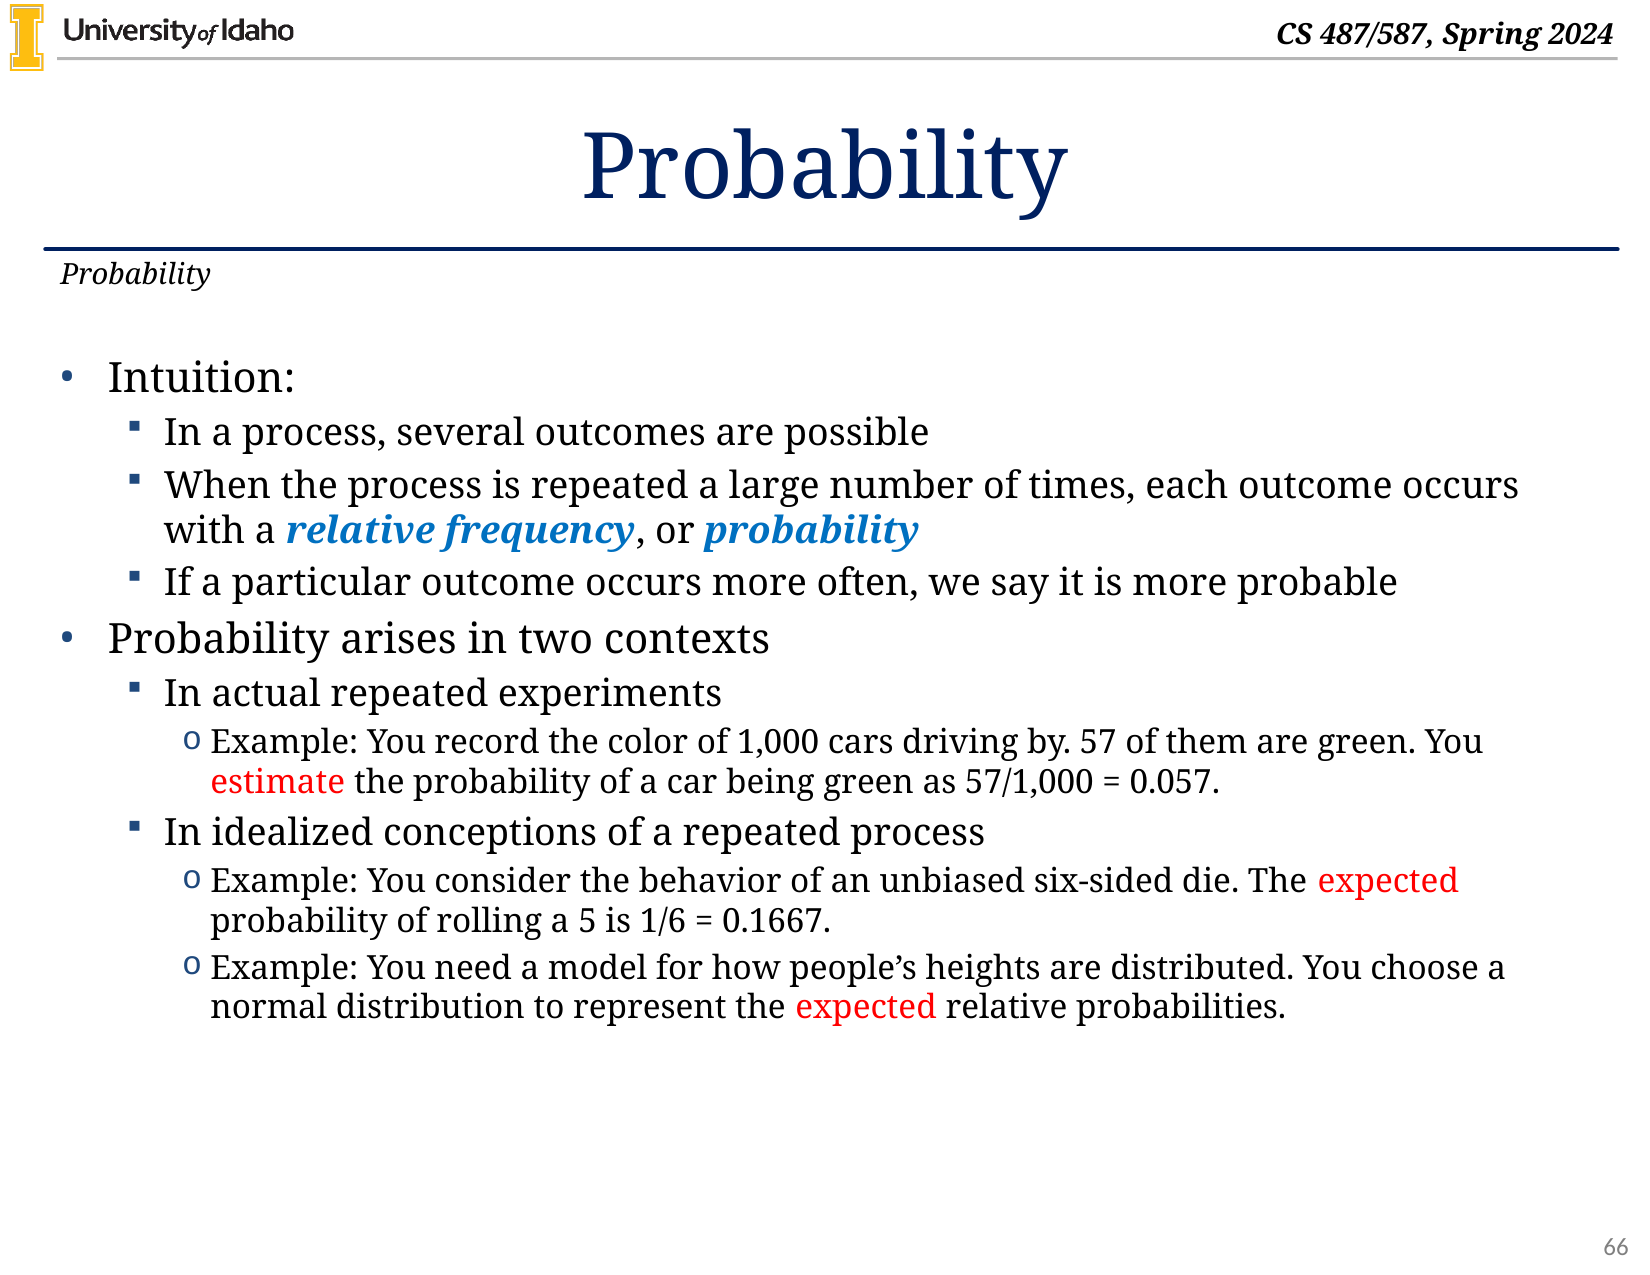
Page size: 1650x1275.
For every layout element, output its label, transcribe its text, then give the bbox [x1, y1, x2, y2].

picture [9, 4, 48, 71]
list Probability [45, 247, 1062, 306]
picture [57, 2, 294, 52]
title Probability [0, 75, 1650, 248]
list Intuition: In a process, several outcomes are possible When the process is repeated a large number of times, each outcome occurs with a relative frequency, or probability If a particular outcome occurs more often, we say it is more probable Probability arises in two contexts In actual repeated experiments Example: You record the color of 1,000 cars driving by. 57 of them are green. You estimate the probability of a car being green as 57/1,000 = 0.057. In idealized conceptions of a repeated process Example: You consider the behavior of an unbiased six-sided die. The expected probability of rolling a 5 is 1/6 = 0.1667. Example: You need a model for how people’s heights are distributed. You choose a normal distribution to represent the expected relative probabilities. [45, 342, 1618, 1224]
